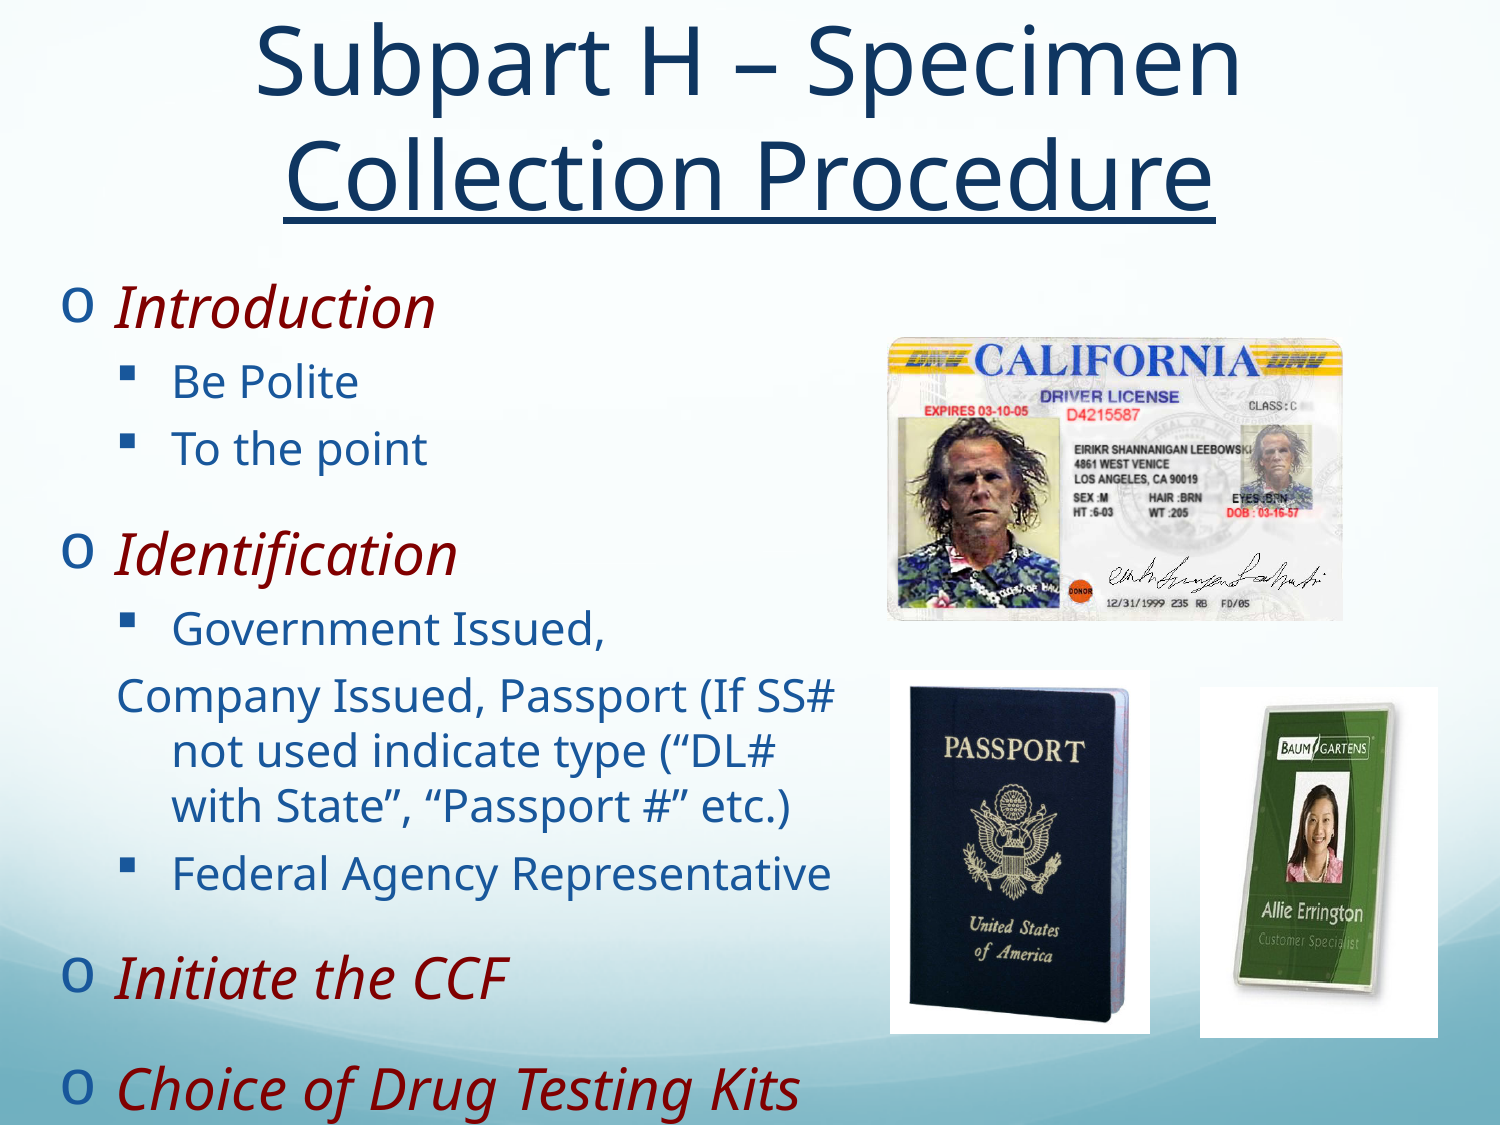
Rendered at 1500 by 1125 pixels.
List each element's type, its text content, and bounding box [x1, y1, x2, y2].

list Introduction Be Polite To the point Identification Government Issued, Company Issued, Passport (If SS# not used indicate type (“DL# with State”, “Passport #” etc.) Federal Agency Representative Initiate the CCF Choice of Drug Testing Kits [43, 262, 888, 1125]
picture [886, 336, 1344, 622]
picture [1199, 686, 1438, 1039]
picture [890, 670, 1151, 1034]
title Subpart H – Specimen Collection Procedure [89, 17, 1410, 238]
